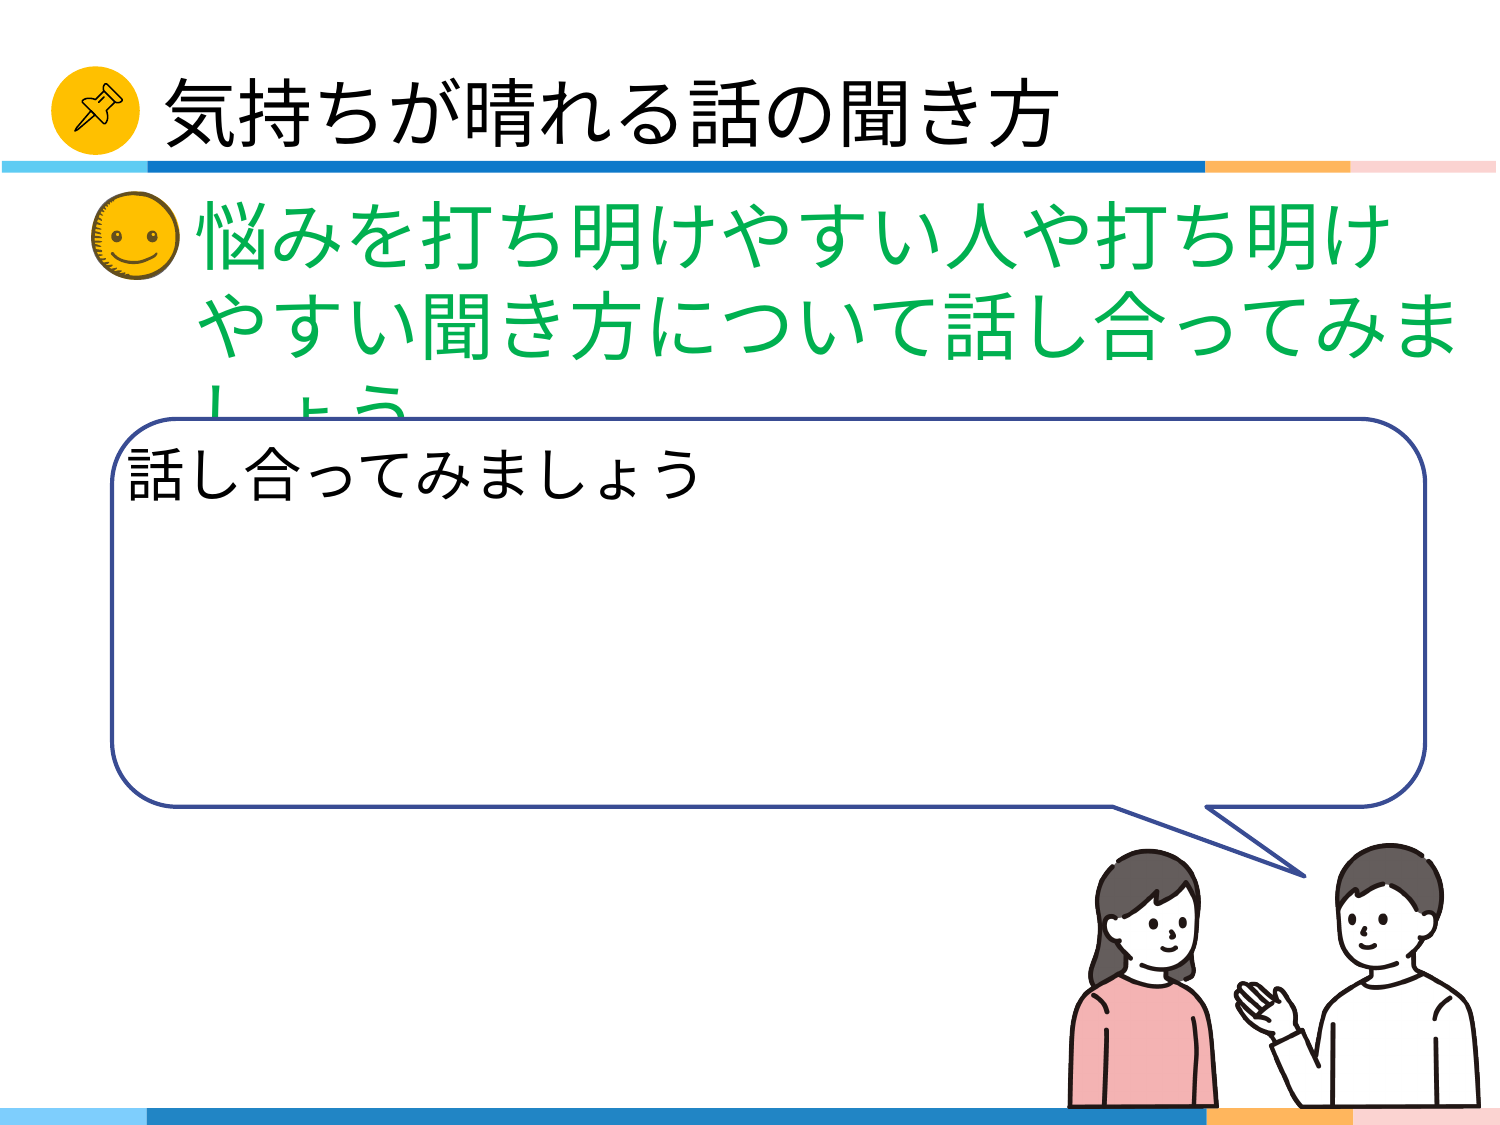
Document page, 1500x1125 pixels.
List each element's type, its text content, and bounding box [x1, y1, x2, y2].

title 気持ちが晴れる話の聞き方 [147, 41, 1500, 172]
text_box 話し合ってみましょう [109, 416, 1428, 841]
picture [1066, 843, 1481, 1109]
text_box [90, 191, 180, 281]
text_box 悩みを打ち明けやすい人や打ち明けやすい聞き方について話し合ってみましょう [179, 182, 1481, 467]
